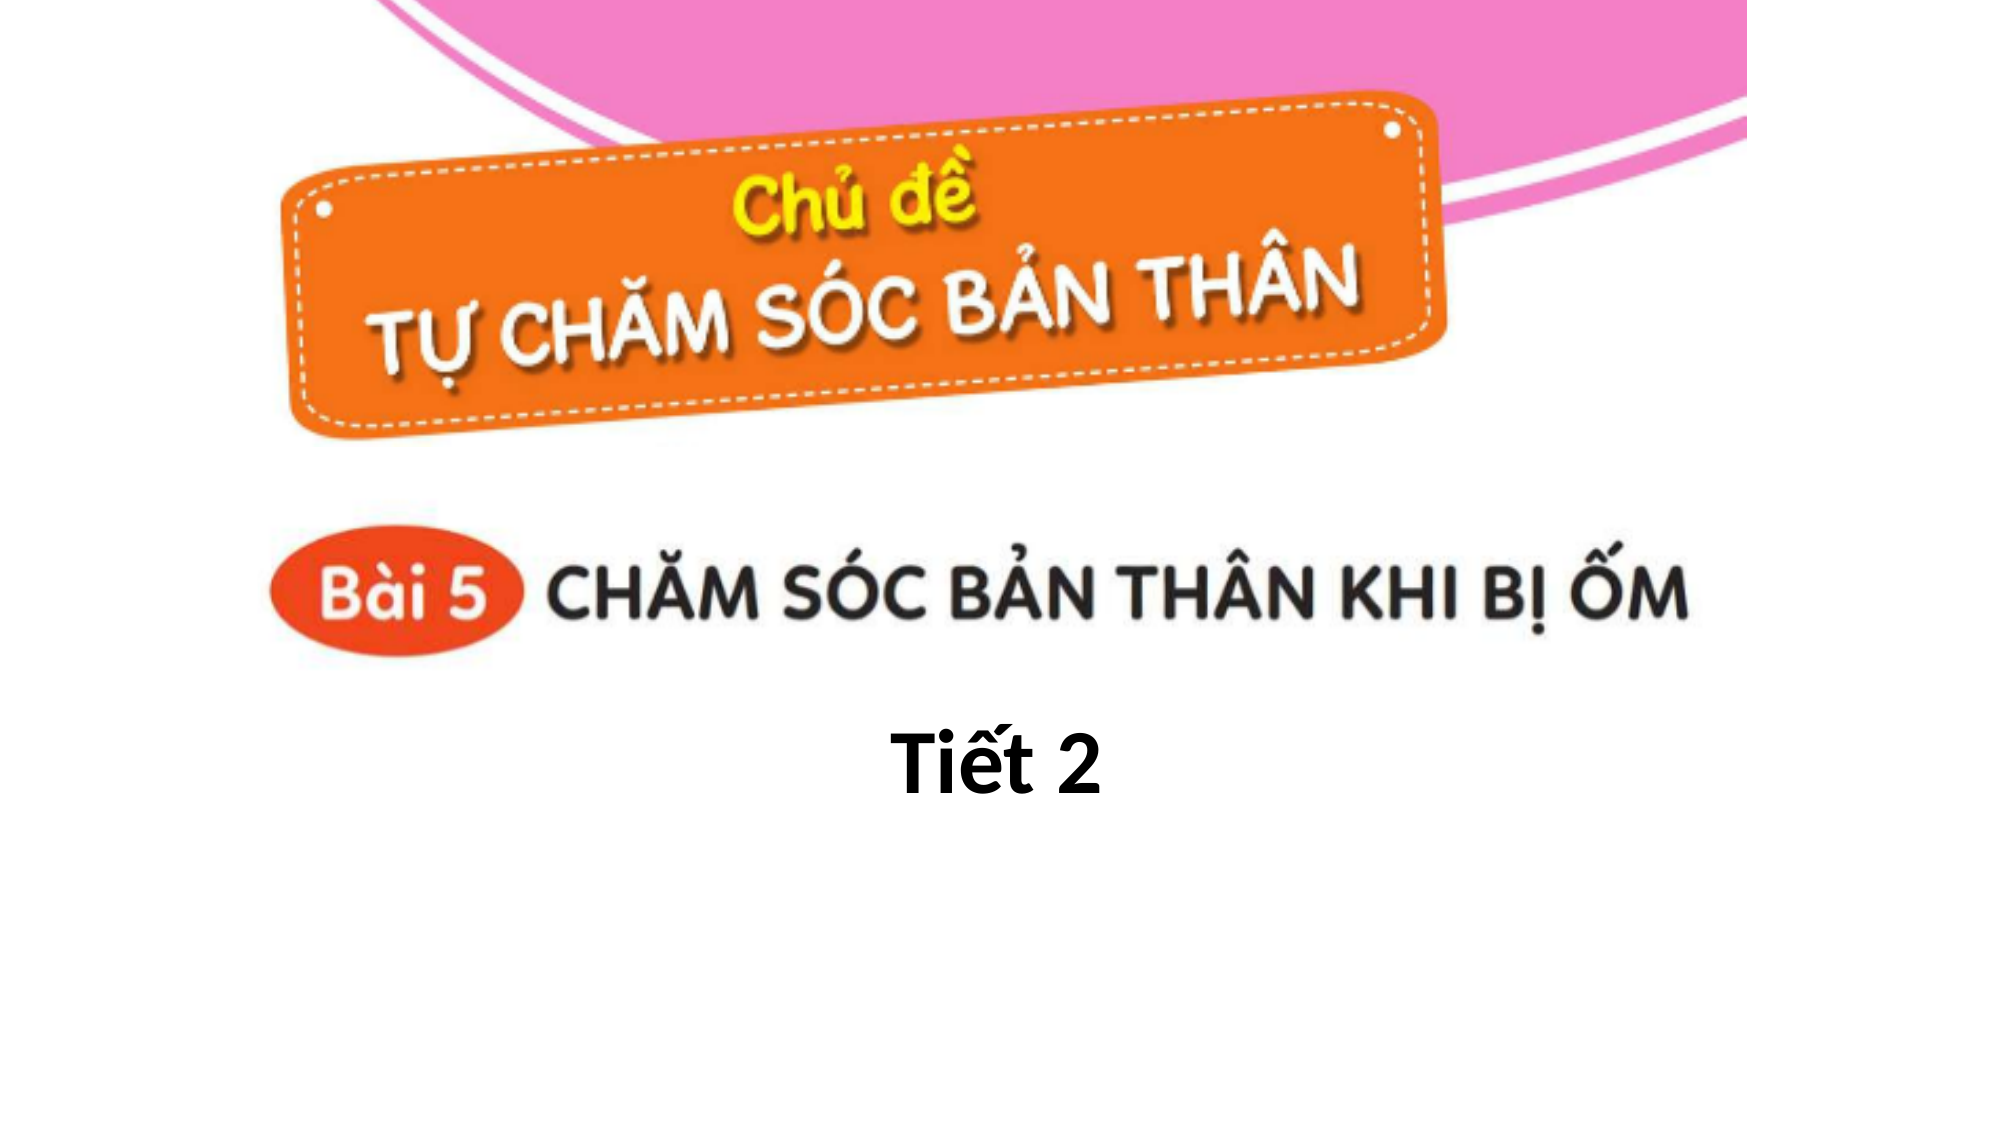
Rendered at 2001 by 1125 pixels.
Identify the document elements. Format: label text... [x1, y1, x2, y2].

picture [257, 474, 1709, 713]
picture [246, 0, 1747, 448]
title Tiết 2 [321, 722, 1672, 851]
